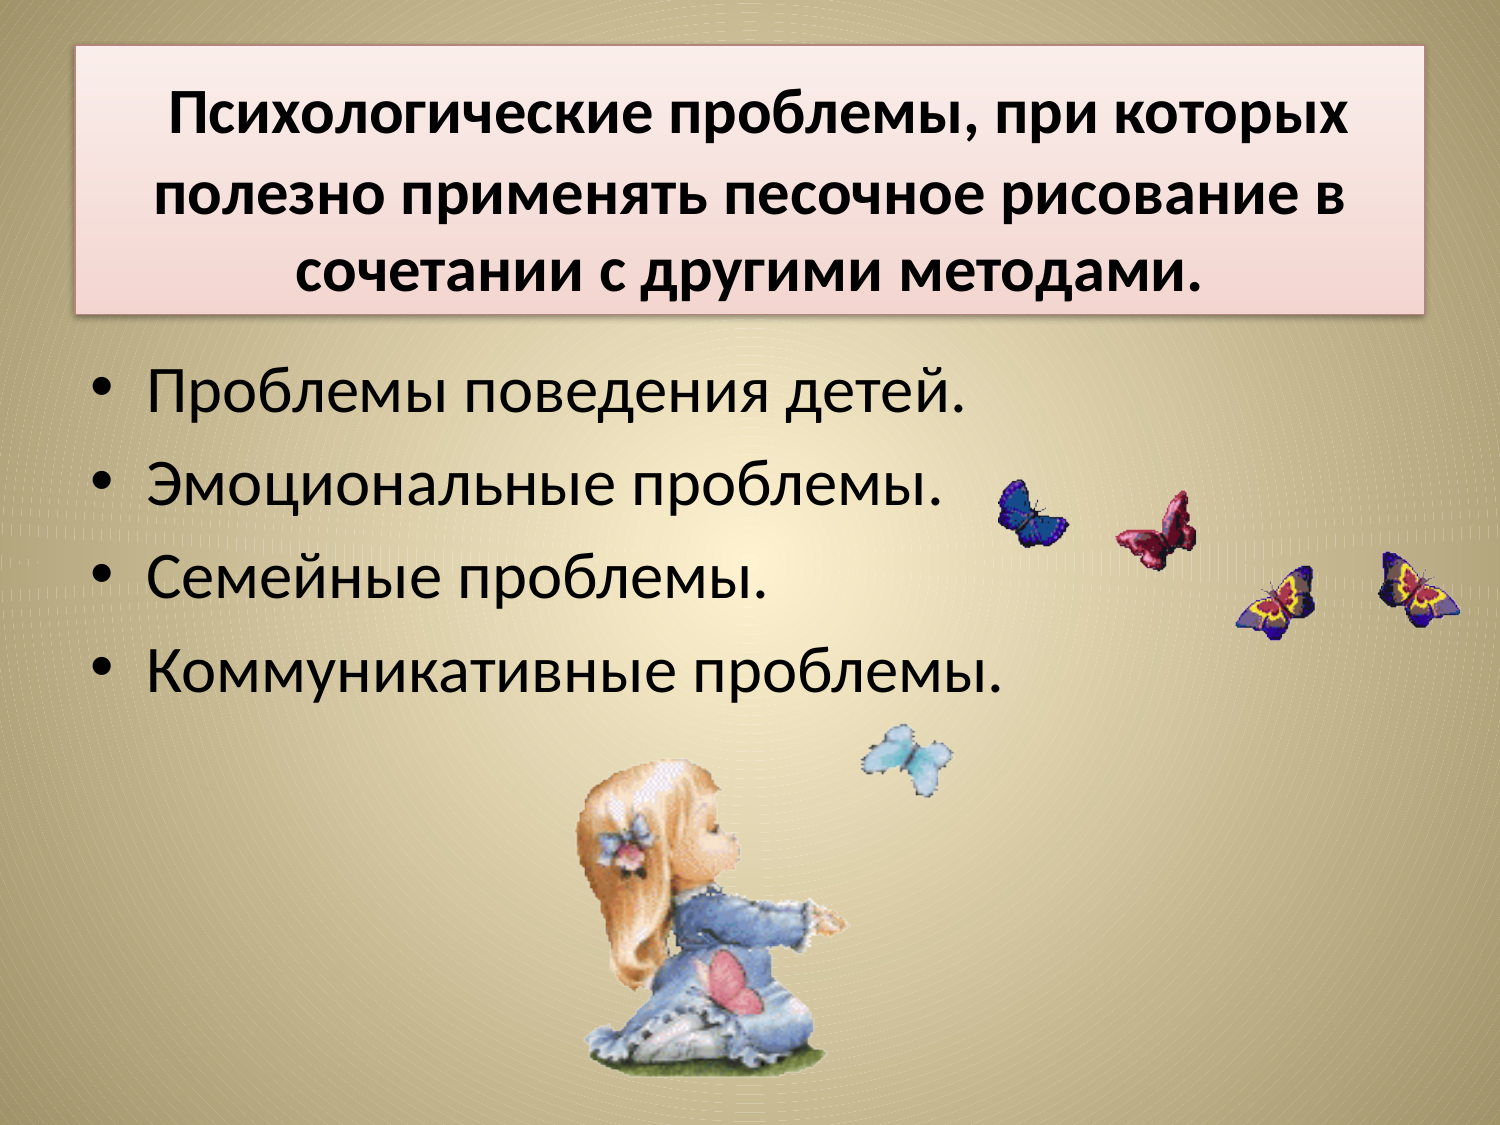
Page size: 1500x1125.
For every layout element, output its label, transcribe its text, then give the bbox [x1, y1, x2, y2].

list Проблемы поведения детей. Эмоциональные проблемы. Семейные проблемы. Коммуникативные проблемы. [75, 338, 1425, 1005]
picture [997, 455, 1467, 644]
title Психологические проблемы, при которых полезно применять песочное рисование в сочетании с другими методами. [74, 44, 1426, 315]
picture [572, 715, 963, 1080]
